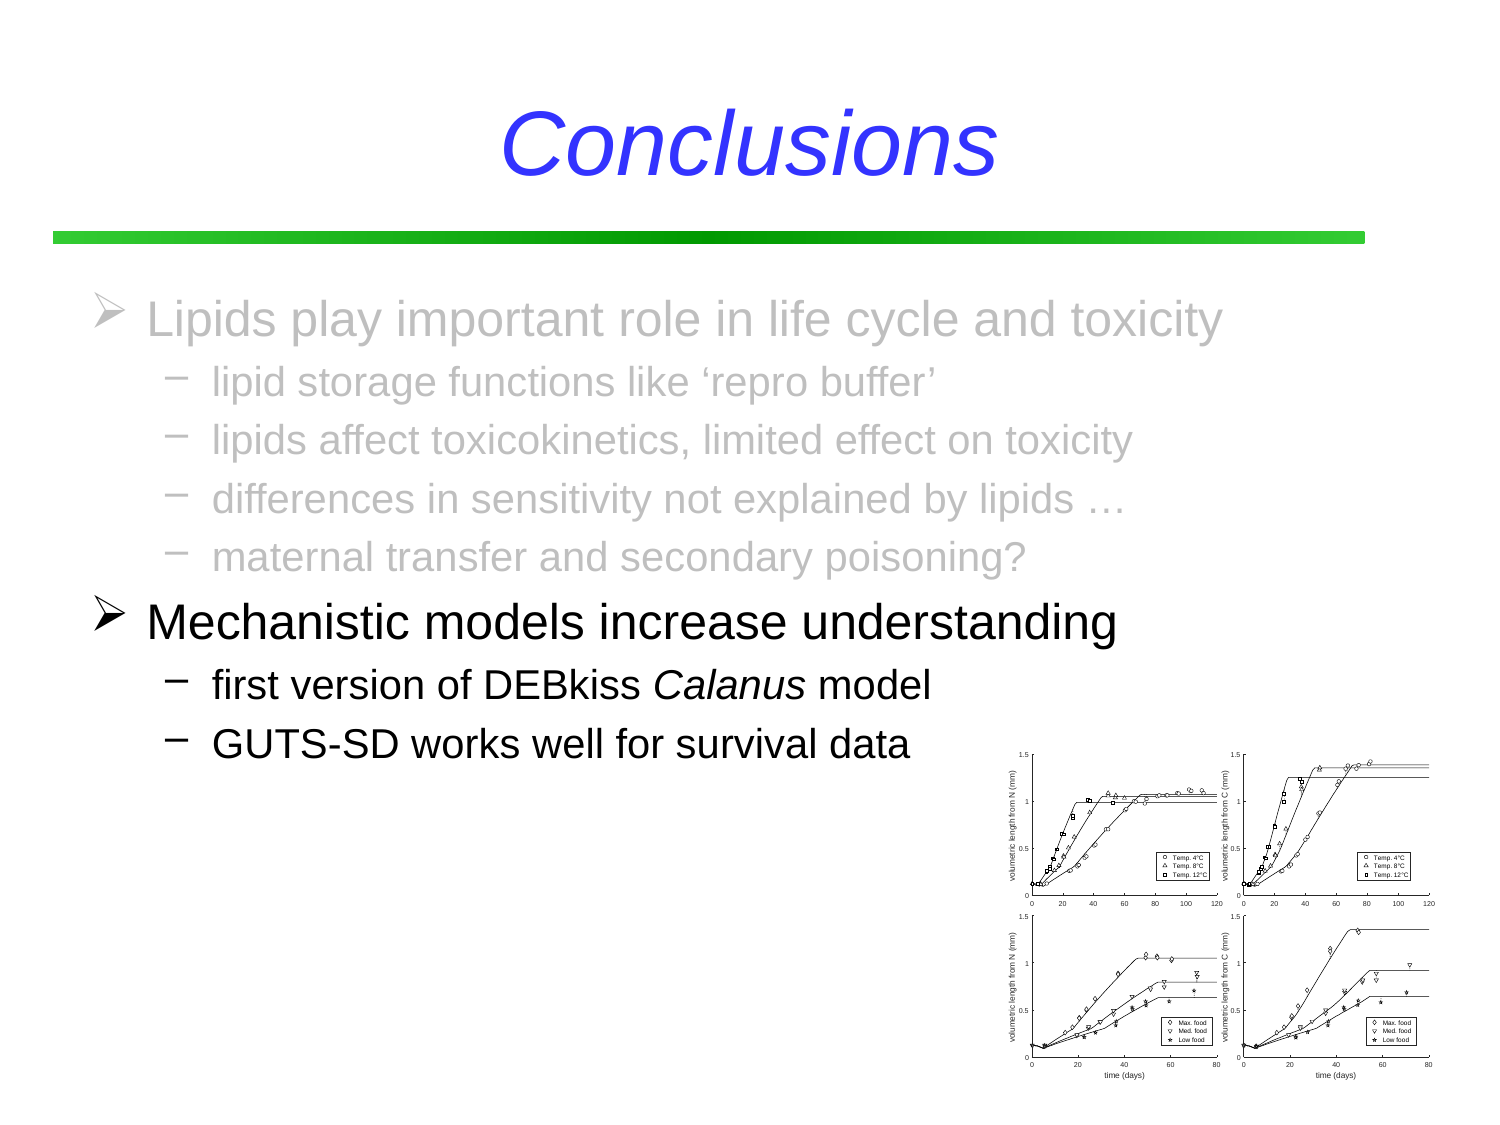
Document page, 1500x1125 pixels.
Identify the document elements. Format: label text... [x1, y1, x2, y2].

title Conclusions [75, 45, 1425, 233]
picture [1004, 748, 1440, 1086]
list Lipids play important role in life cycle and toxicity lipid storage functions like ‘repro buffer’ lipids affect toxicokinetics, limited effect on toxicity differences in sensitivity not explained by lipids … maternal transfer and secondary poisoning? Mechanistic models increase understanding first version of DEBkiss Calanus model GUTS-SD works well for survival data [75, 278, 1425, 1005]
